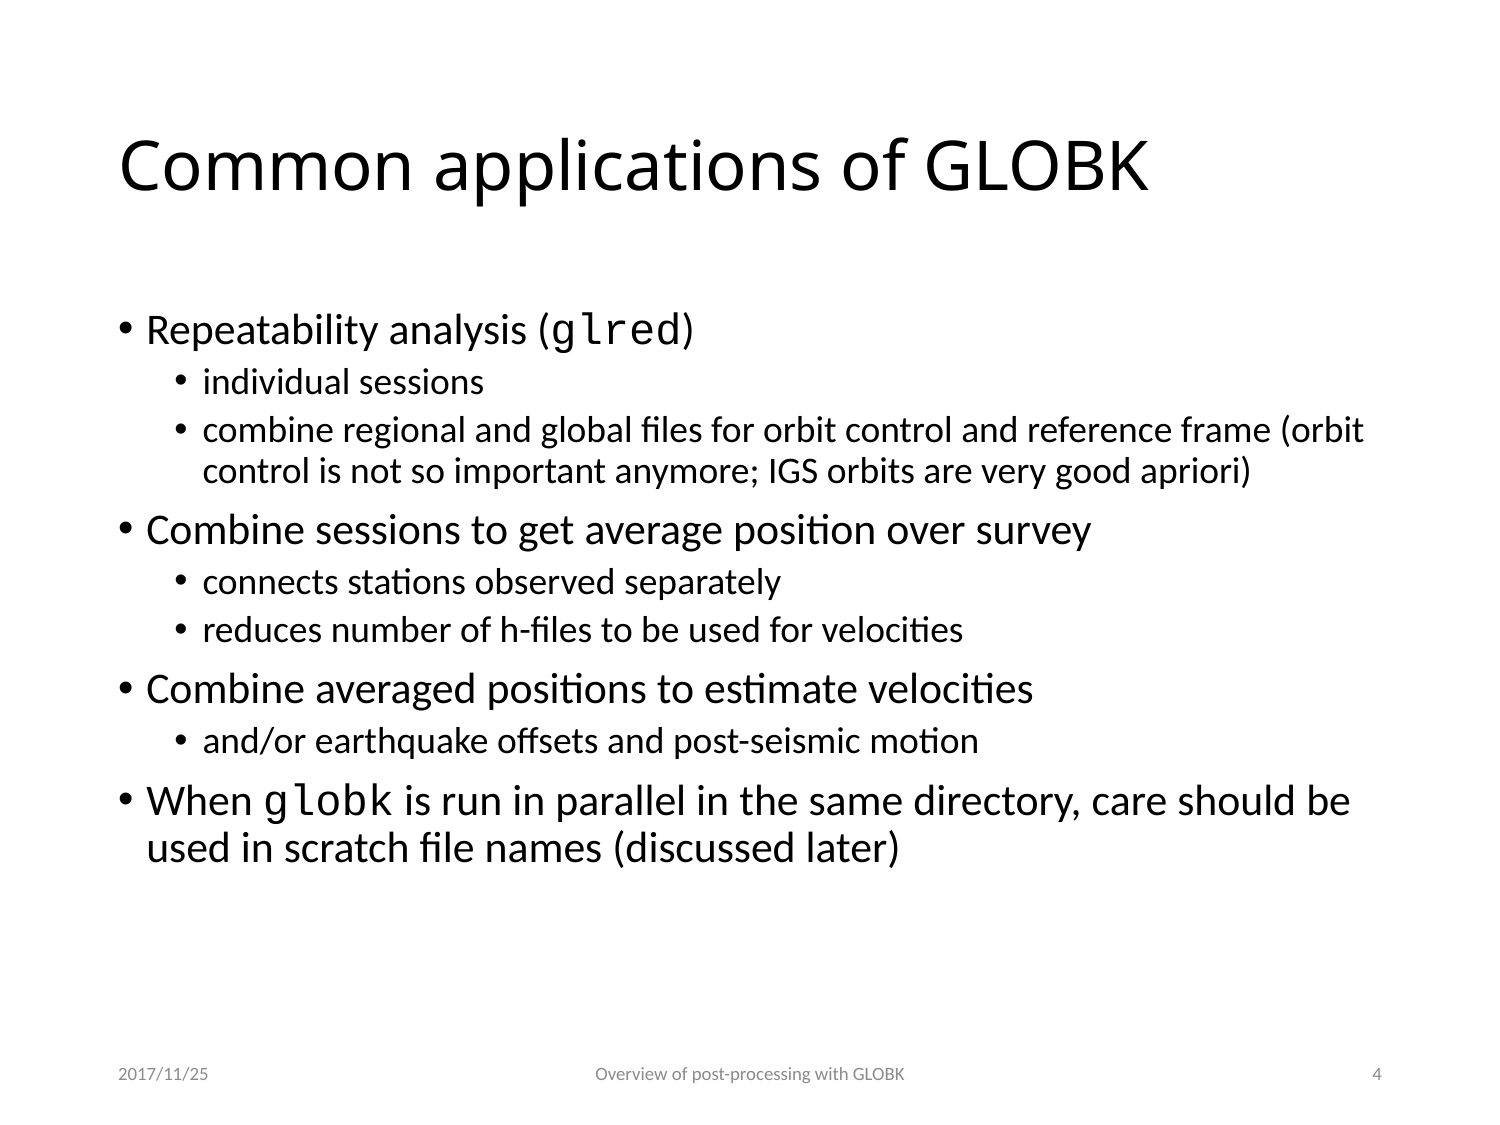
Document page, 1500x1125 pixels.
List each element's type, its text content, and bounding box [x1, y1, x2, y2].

list Repeatability analysis (glred)‏ individual sessions combine regional and global files for orbit control and reference frame (orbit control is not so important anymore; IGS orbits are very good apriori) Combine sessions to get average position over survey connects stations observed separately reduces number of h-files to be used for velocities Combine averaged positions to estimate velocities and/or earthquake offsets and post-seismic motion When globk is run in parallel in the same directory, care should be used in scratch file names (discussed later) [103, 299, 1397, 1014]
slide_number 3 [1059, 1042, 1397, 1103]
footer Overview of post-processing with GLOBK [496, 1042, 1004, 1103]
title Common applications of GLOBK [103, 59, 1397, 278]
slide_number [103, 1042, 441, 1103]
